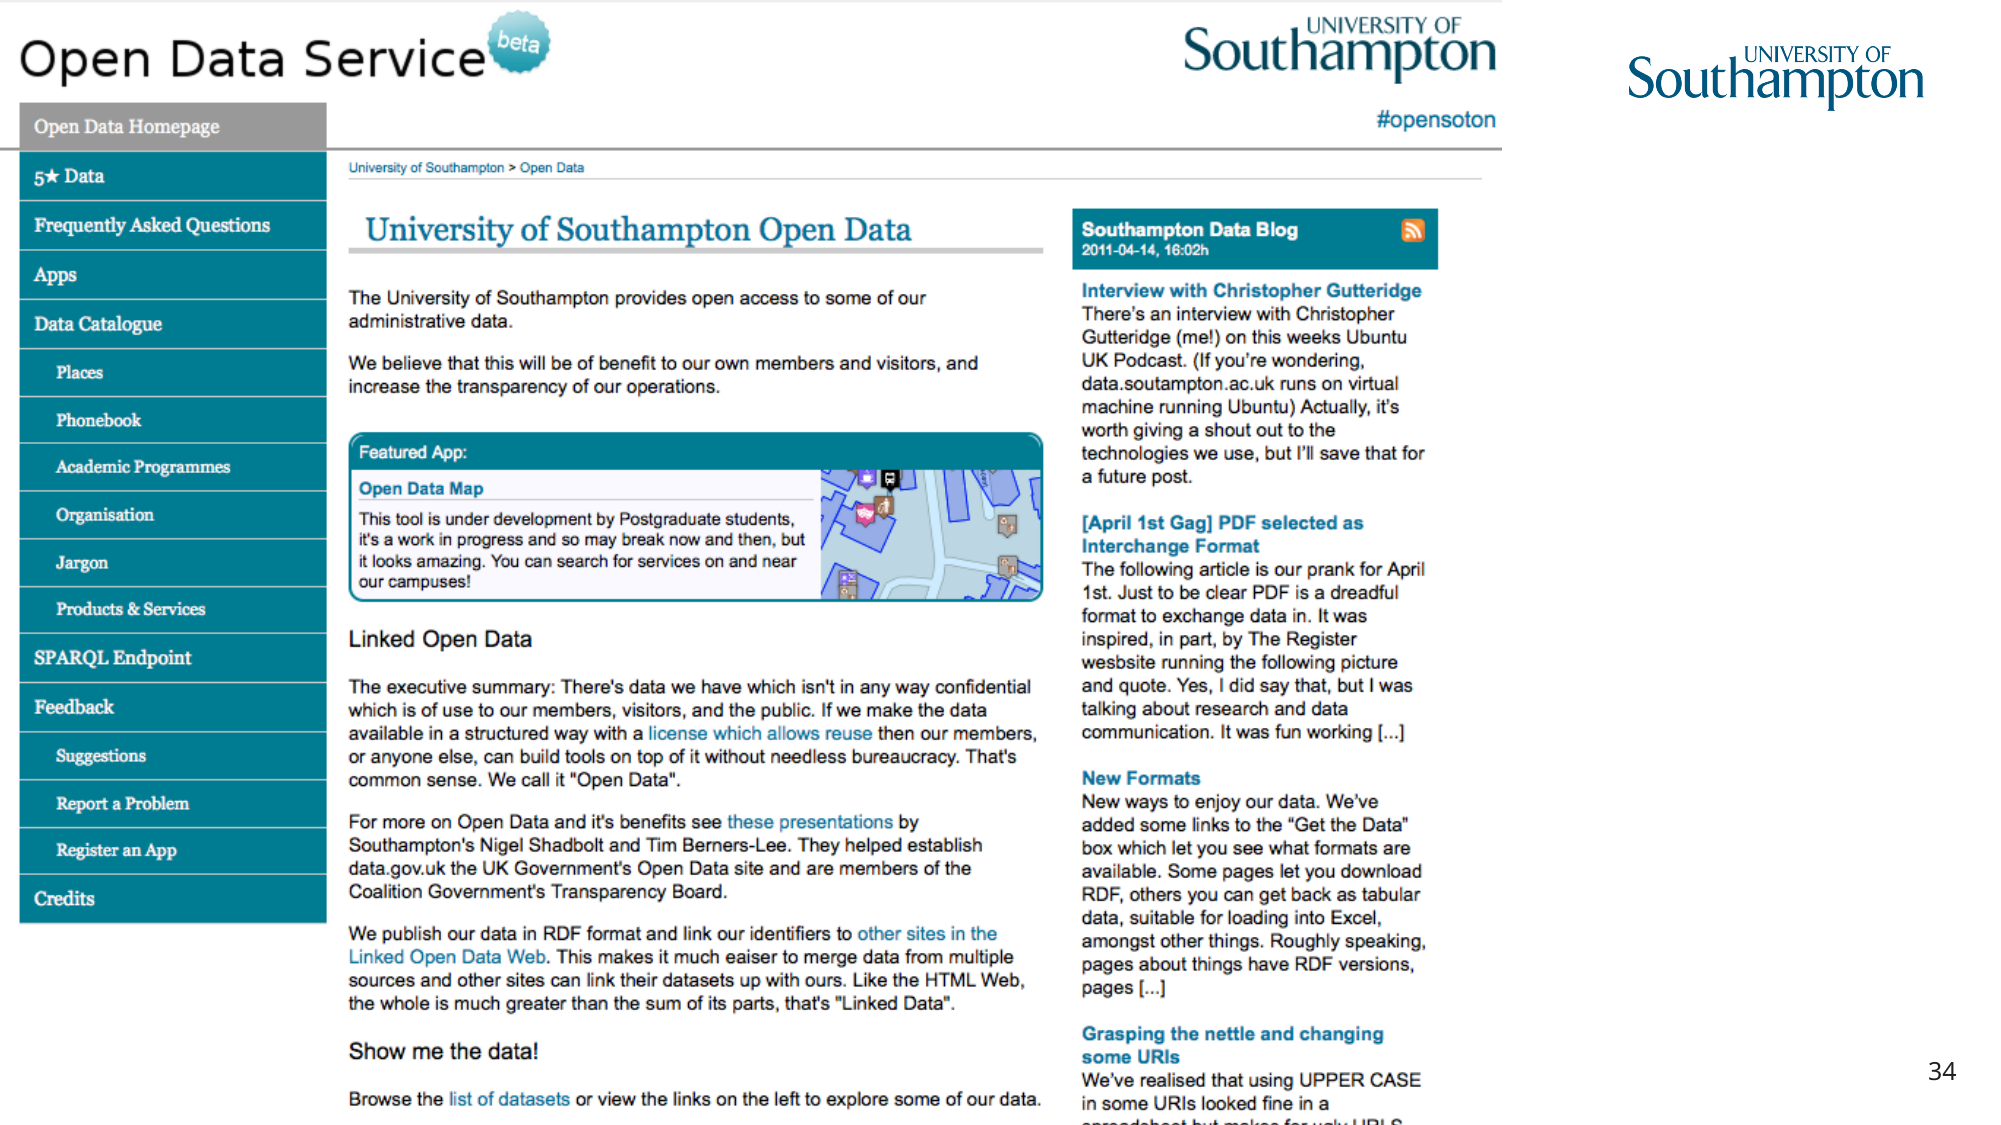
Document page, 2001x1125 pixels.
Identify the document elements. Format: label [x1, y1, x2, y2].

picture [1629, 46, 1924, 111]
picture [1629, 71, 1648, 95]
picture [1869, 48, 1877, 60]
list [0, 0, 1502, 1125]
